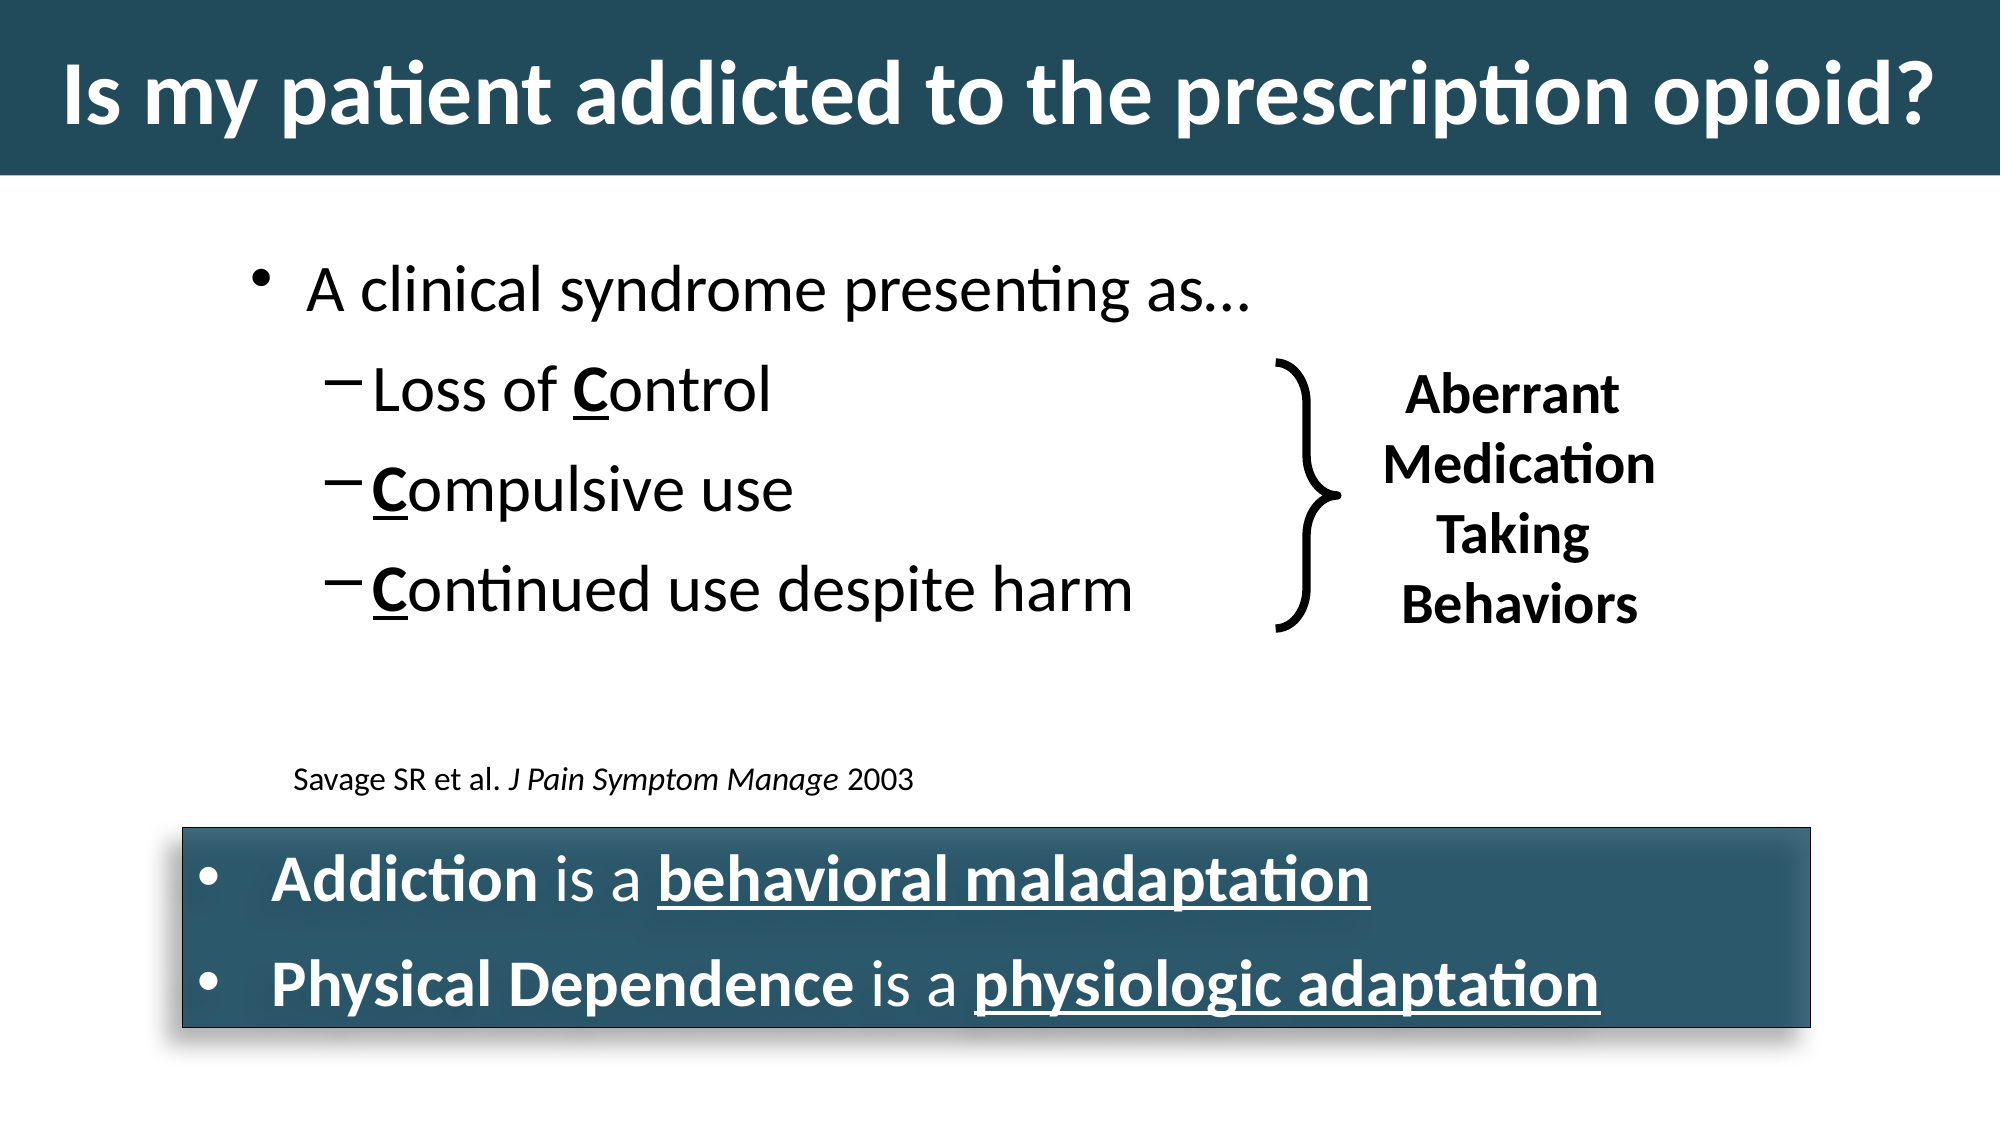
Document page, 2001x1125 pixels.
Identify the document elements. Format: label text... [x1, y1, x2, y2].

title Is my patient addicted to the prescription opioid? [0, 0, 2000, 176]
text_box [1275, 362, 1338, 629]
text_box Savage SR et al. J Pain Symptom Manage 2003 [278, 749, 929, 805]
text_box Aberrant Medication Taking Behaviors [1367, 347, 1672, 643]
text_box Addiction is a behavioral maladaptation Physical Dependence is a physiologic adaptation [182, 827, 1811, 1028]
list A clinical syndrome presenting as… Loss of Control Compulsive use Continued use despite harm [235, 237, 1742, 775]
